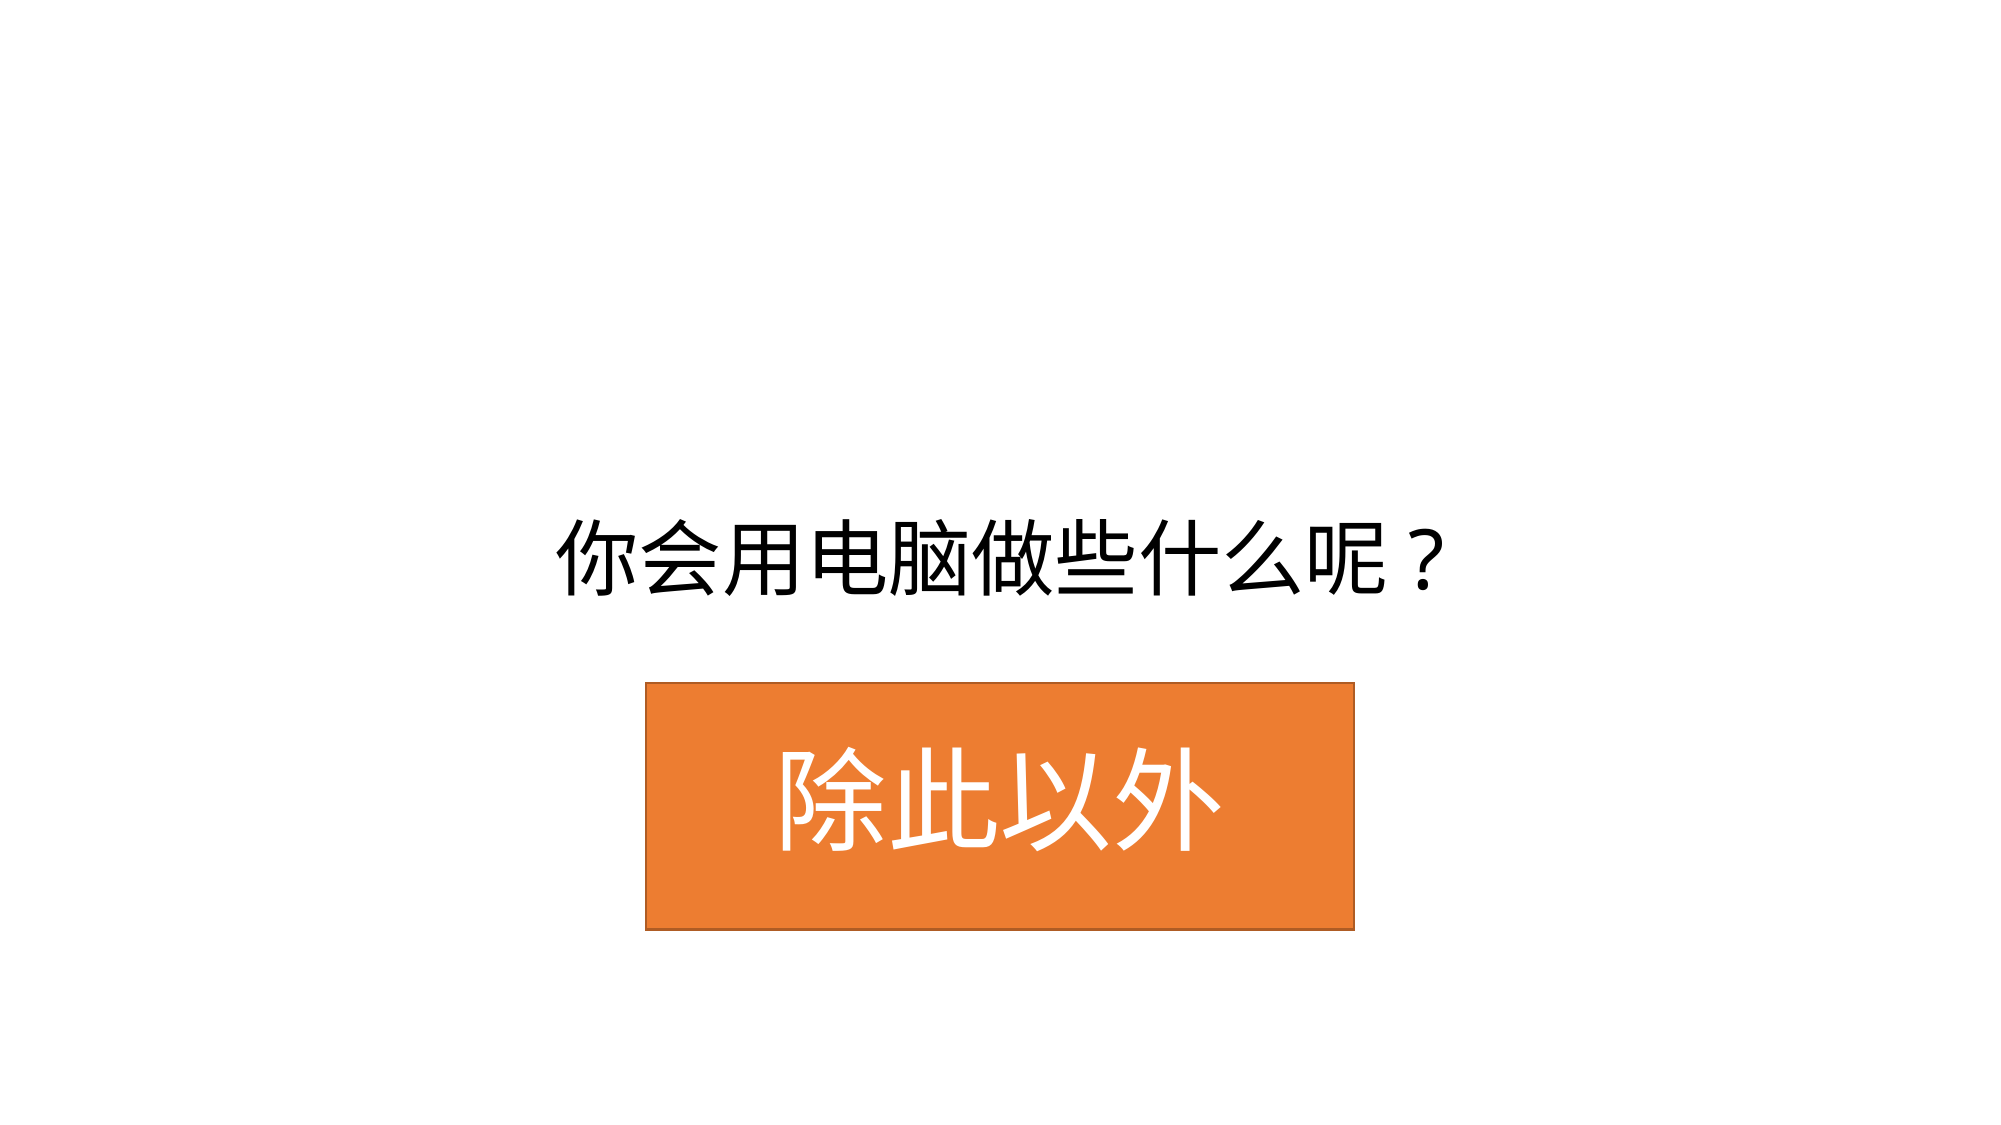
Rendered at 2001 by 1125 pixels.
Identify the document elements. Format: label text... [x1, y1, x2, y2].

text_box 除此以外 [645, 682, 1355, 931]
text_box 你会用电脑做些什么呢? [0, 387, 2000, 738]
